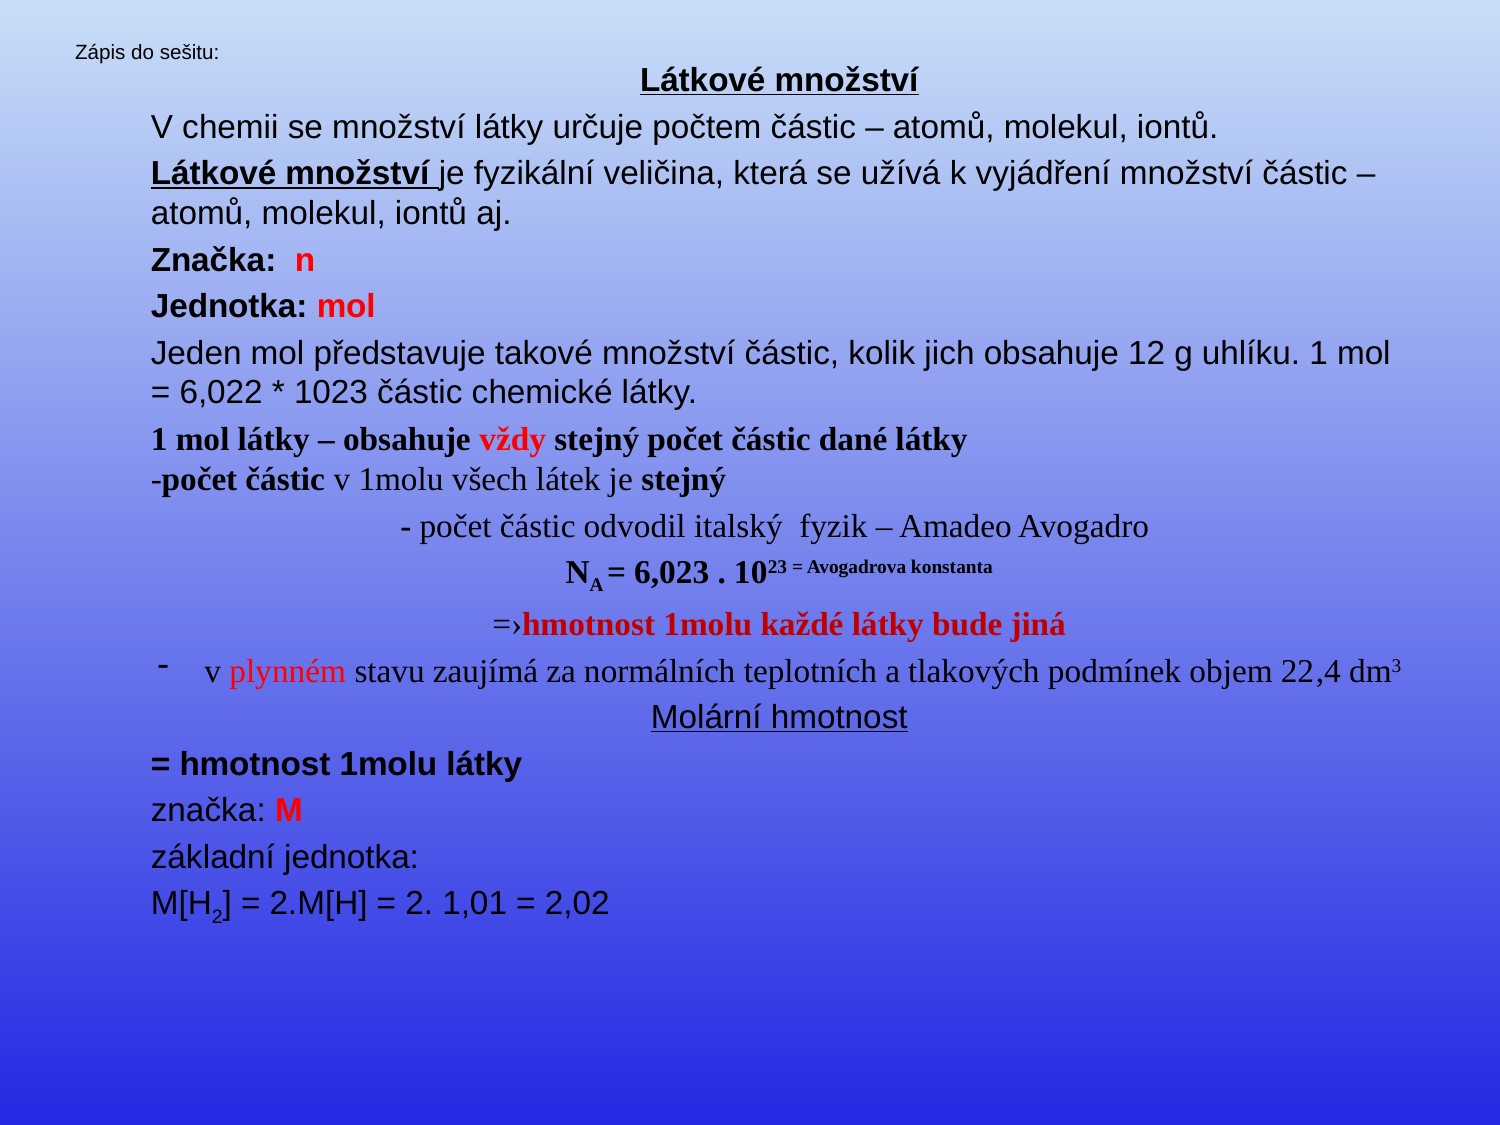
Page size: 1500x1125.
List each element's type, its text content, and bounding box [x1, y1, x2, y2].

title Zápis do sešitu: [0, 30, 313, 71]
